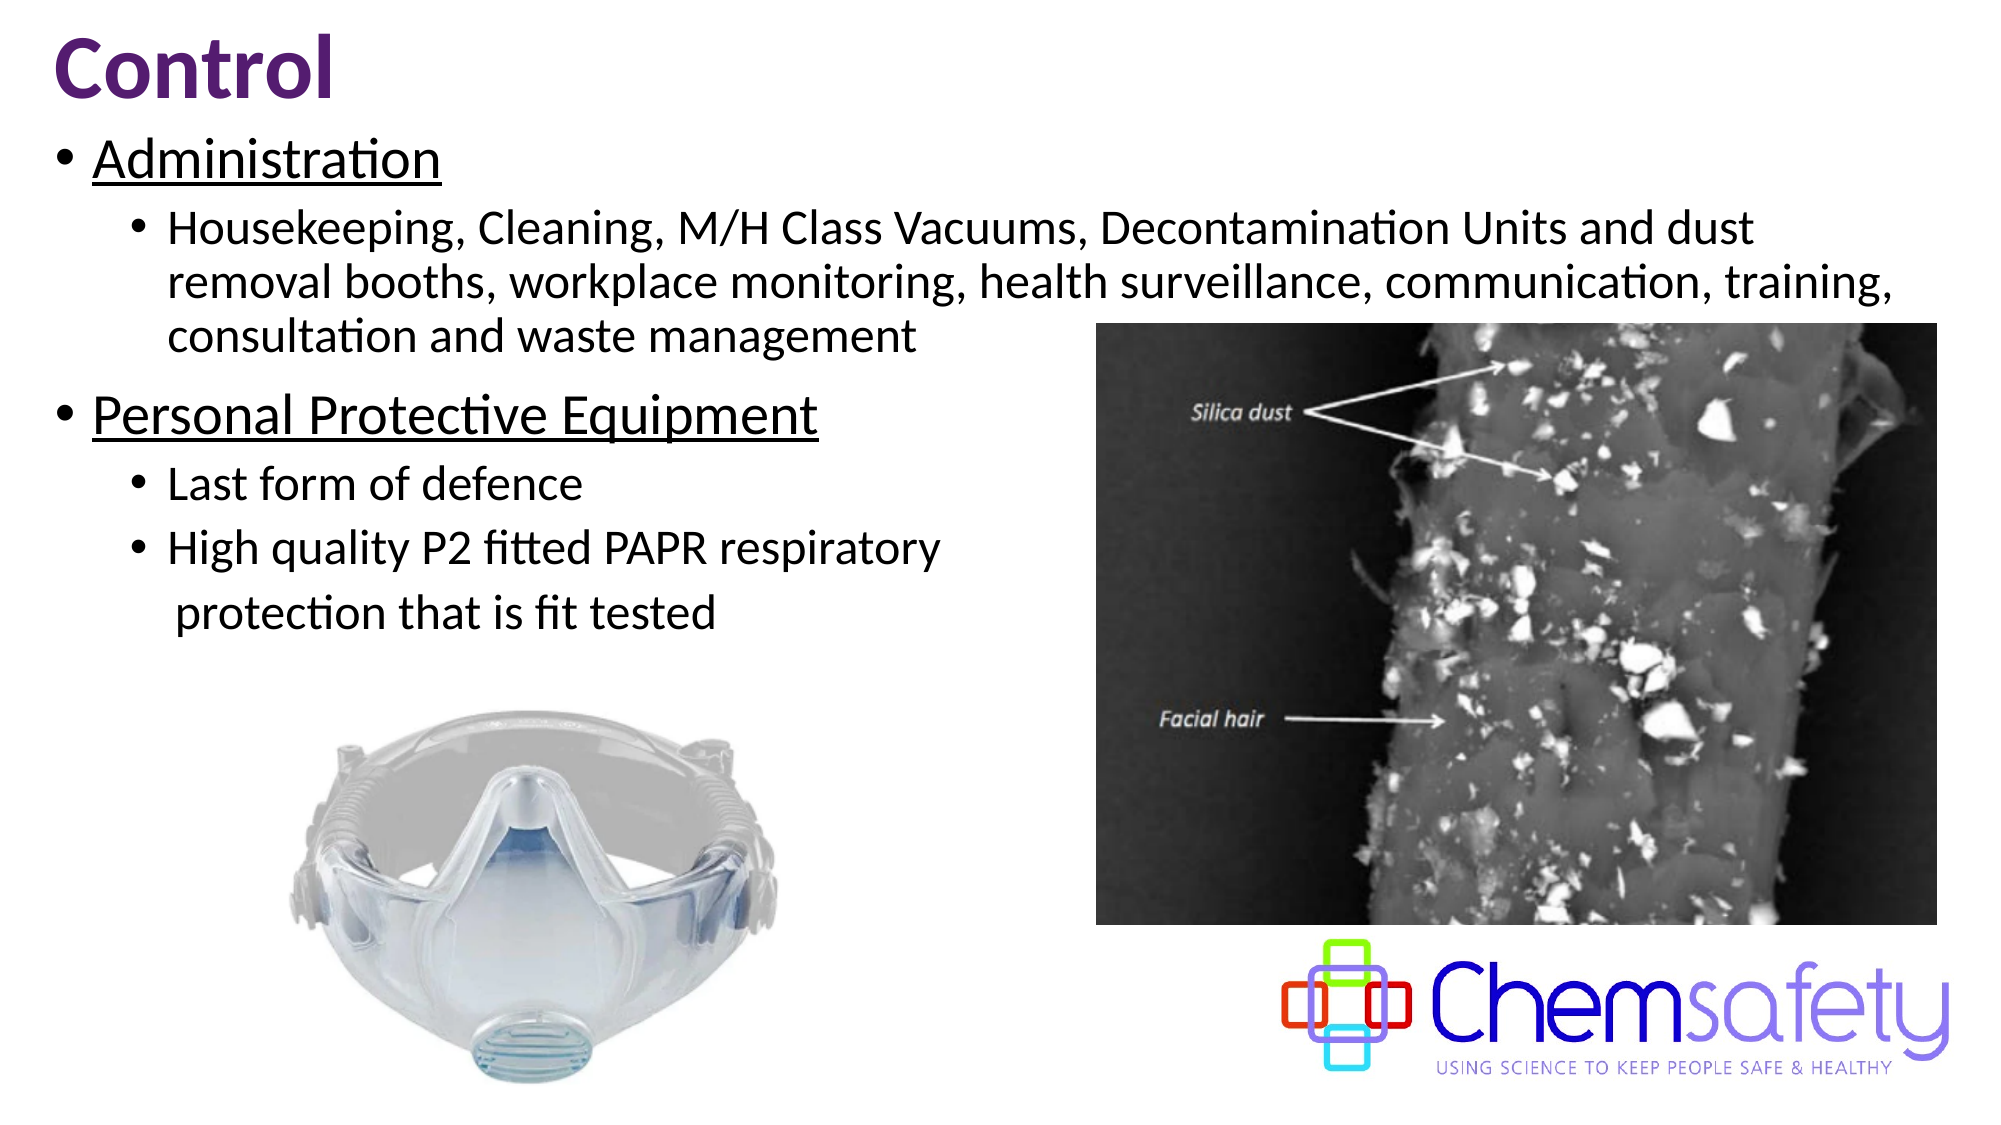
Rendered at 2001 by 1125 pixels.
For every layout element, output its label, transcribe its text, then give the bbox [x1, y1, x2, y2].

picture [233, 689, 829, 1087]
title Control [39, 0, 1937, 120]
list Administration Housekeeping, Cleaning, M/H Class Vacuums, Decontamination Units and dust removal booths, workplace monitoring, health surveillance, communication, training, consultation and waste management Personal Protective Equipment Last form of defence High quality P2 fitted PAPR respiratory protection that is fit tested [39, 120, 1937, 973]
picture [1096, 323, 2000, 1125]
